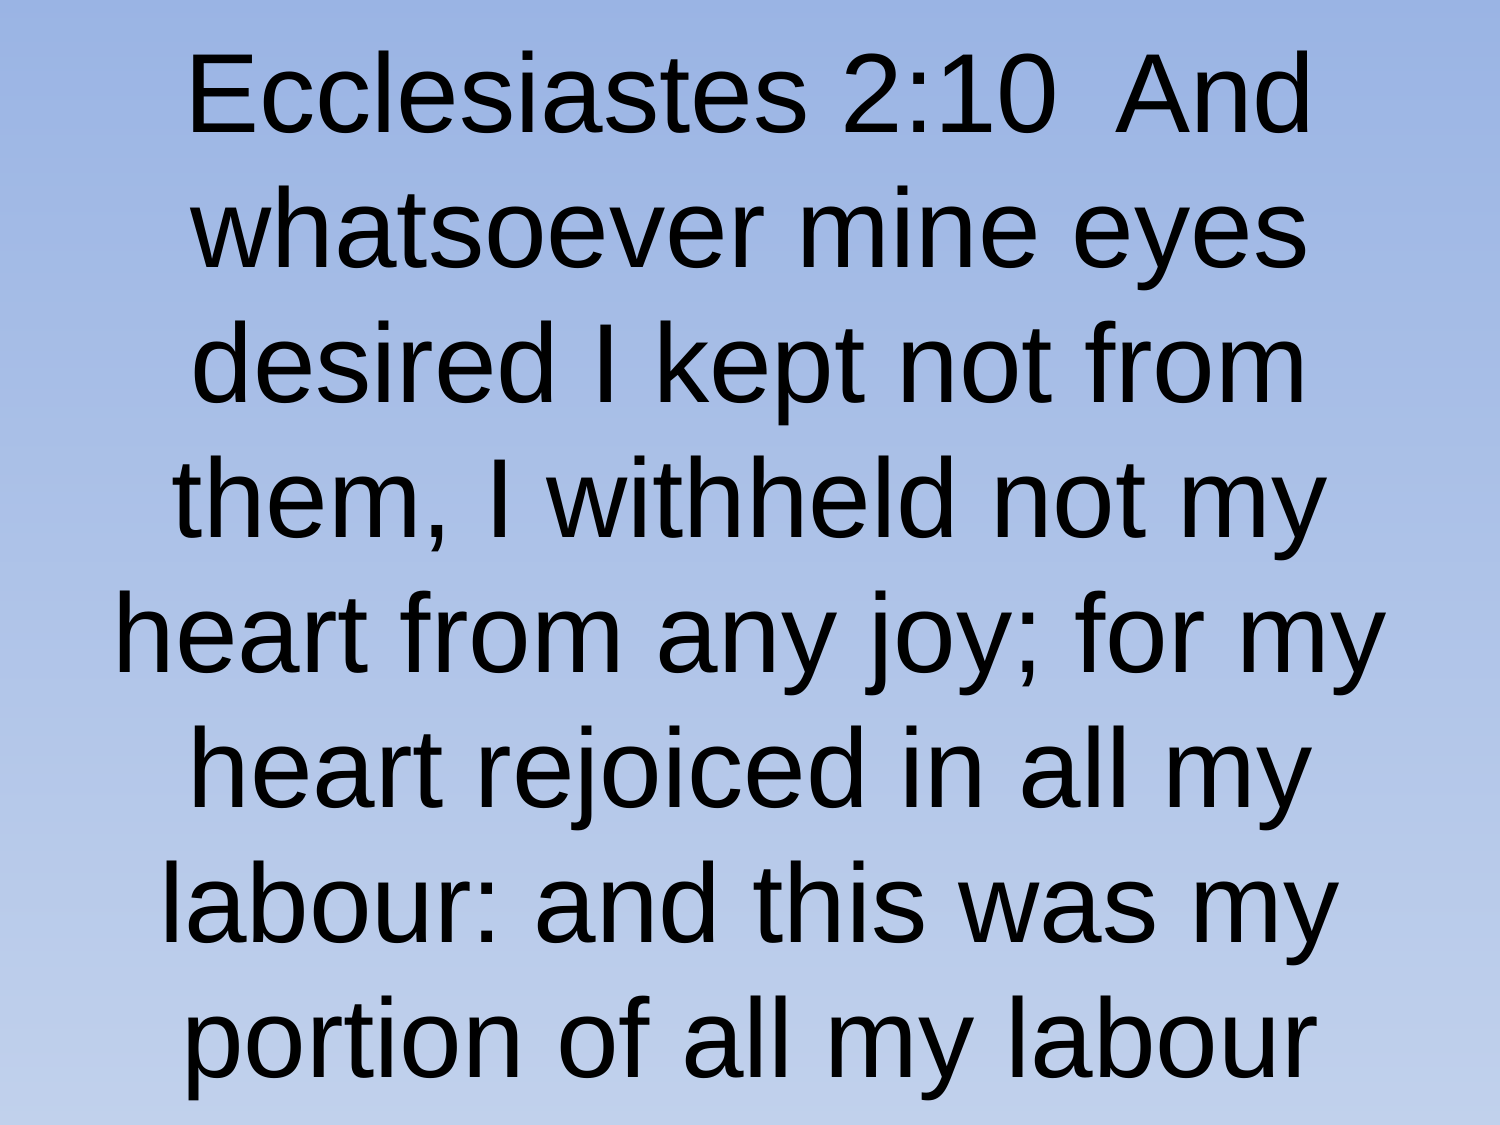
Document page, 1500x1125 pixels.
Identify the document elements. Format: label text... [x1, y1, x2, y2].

title Ecclesiastes 2:10 And whatsoever mine eyes desired I kept not from them, I withheld not my heart from any joy; for my heart rejoiced in all my labour: and this was my portion of all my labour [75, 45, 1425, 1075]
